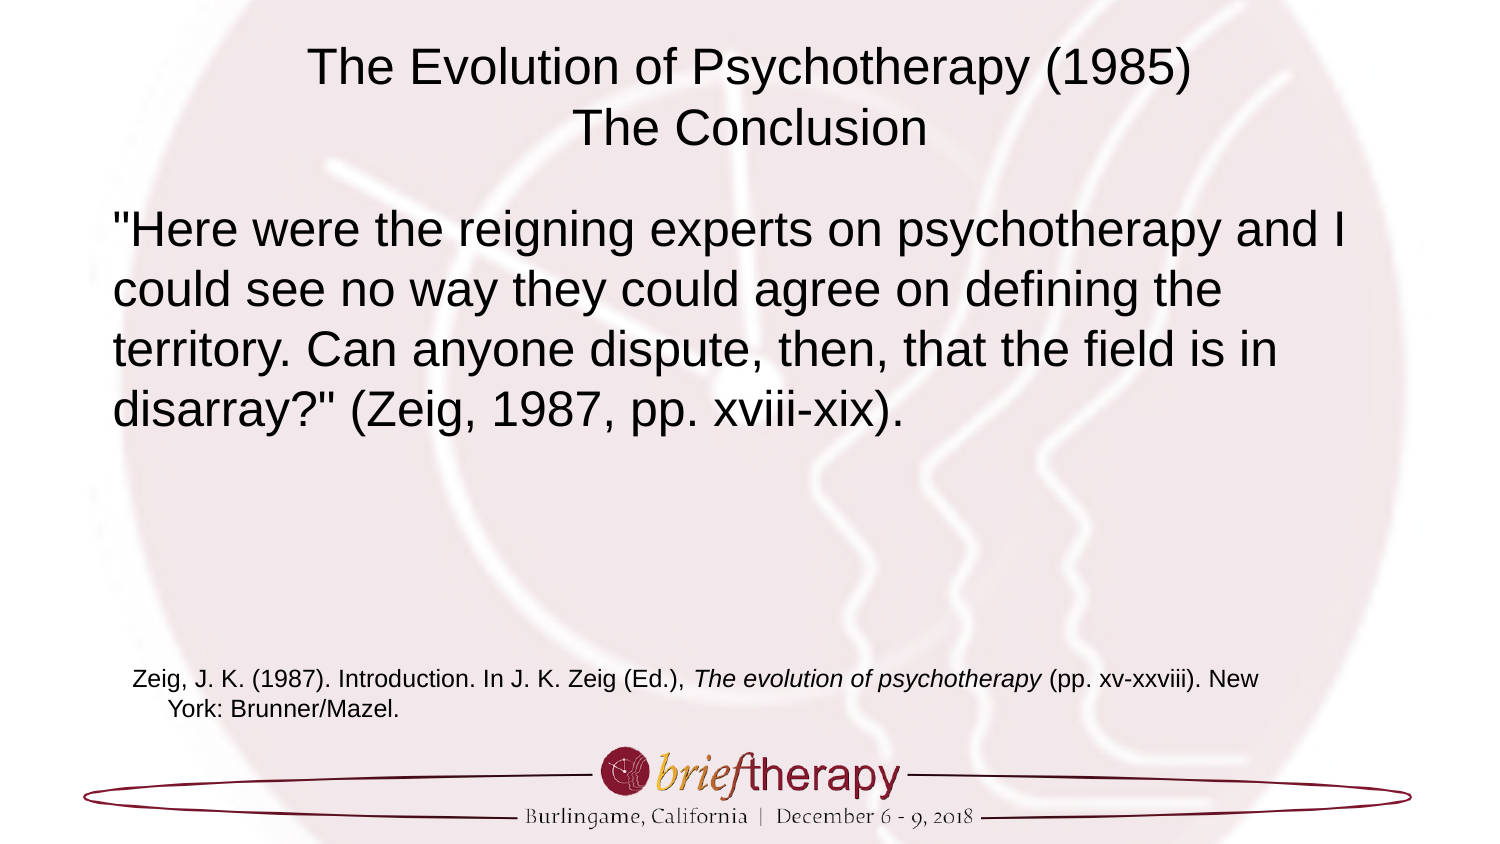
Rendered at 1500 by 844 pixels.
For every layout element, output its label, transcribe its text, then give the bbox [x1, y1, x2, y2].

title The Evolution of Psychotherapy (1985) The Conclusion [243, 24, 1257, 165]
picture [0, 0, 1500, 844]
text_box Zeig, J. K. (1987). Introduction. In J. K. Zeig (Ed.), The evolution of psychotherapy (pp. xv-xxviii). New York: Brunner/Mazel. [117, 654, 1336, 730]
list "Here were the reigning experts on psychotherapy and I could see no way they could agree on defining the territory. Can anyone dispute, then, that the field is in disarray?" (Zeig, 1987, pp. xviii-xix). [97, 189, 1374, 629]
